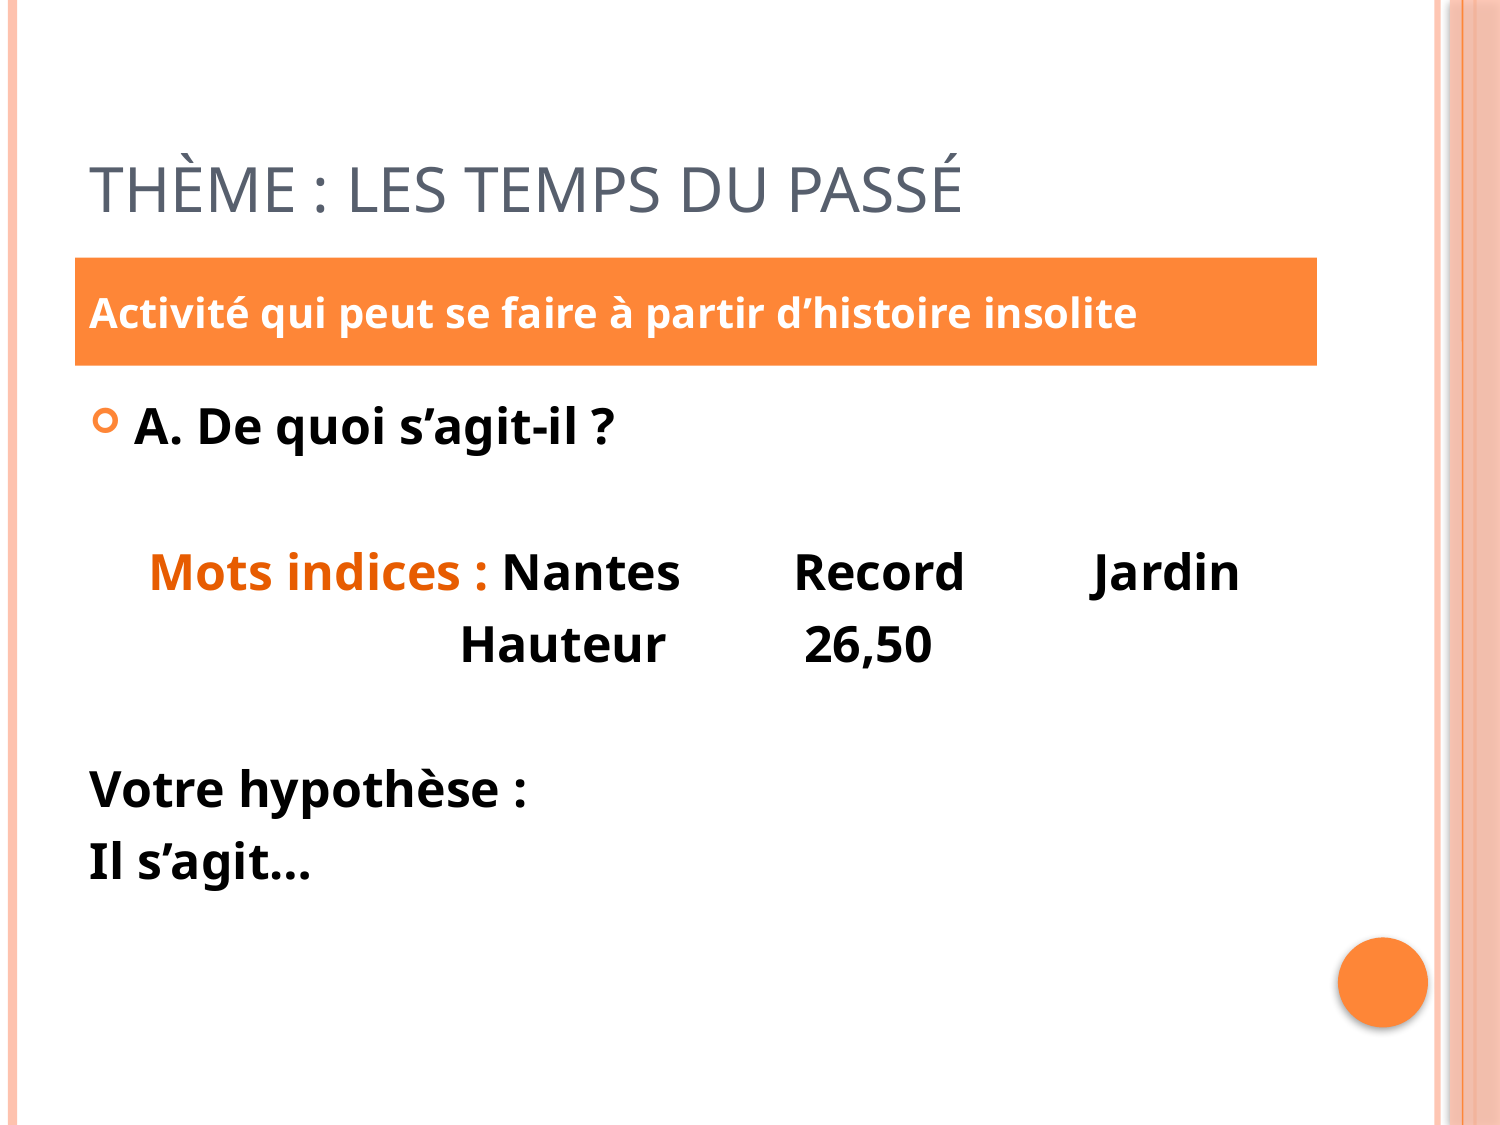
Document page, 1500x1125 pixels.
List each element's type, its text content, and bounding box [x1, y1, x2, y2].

list Activité qui peut se faire à partir d’histoire insolite [75, 257, 1317, 366]
list A. De quoi s’agit-il ? Mots indices : Nantes Record Jardin Hauteur 26,50 Votre hypothèse : Il s’agit… [75, 387, 1317, 1025]
title Thème : Les temps du passé [75, 44, 1313, 233]
